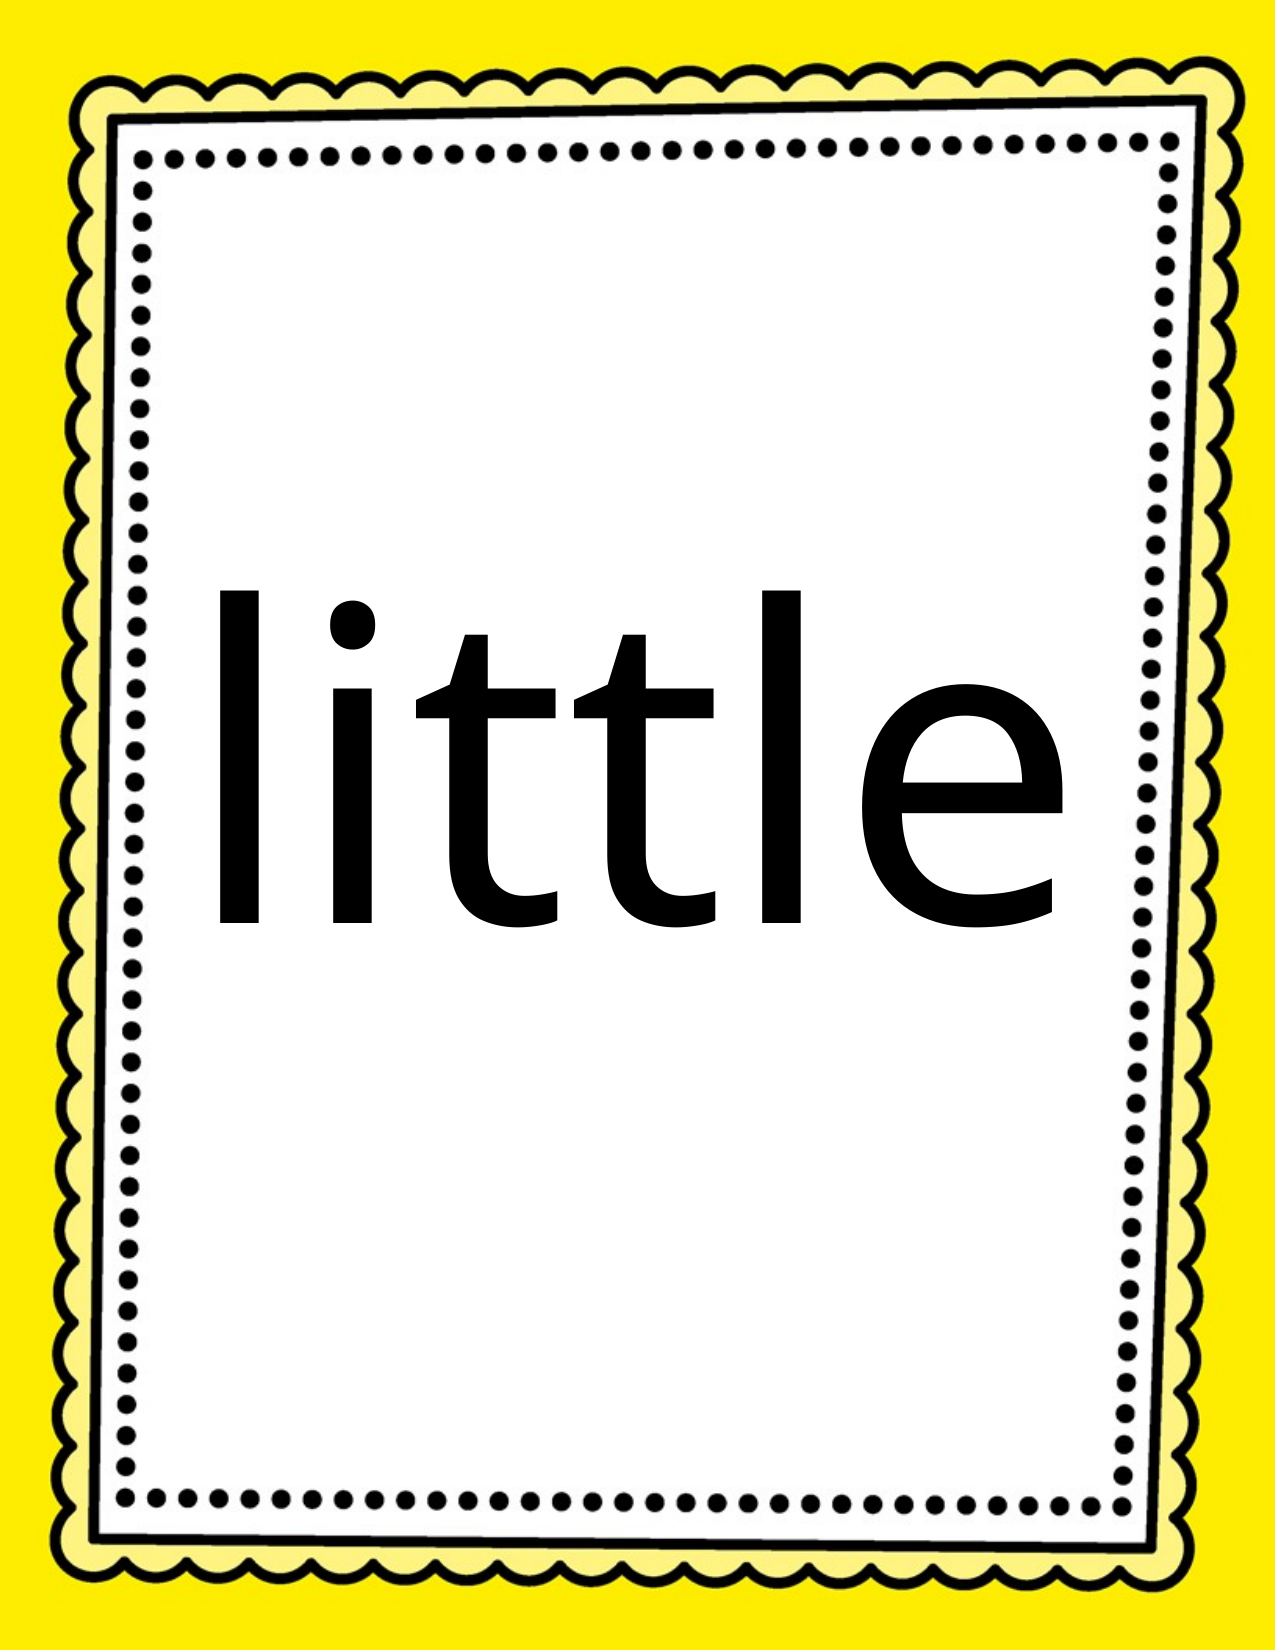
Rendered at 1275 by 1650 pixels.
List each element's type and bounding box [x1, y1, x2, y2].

list [0, 0, 1275, 1650]
